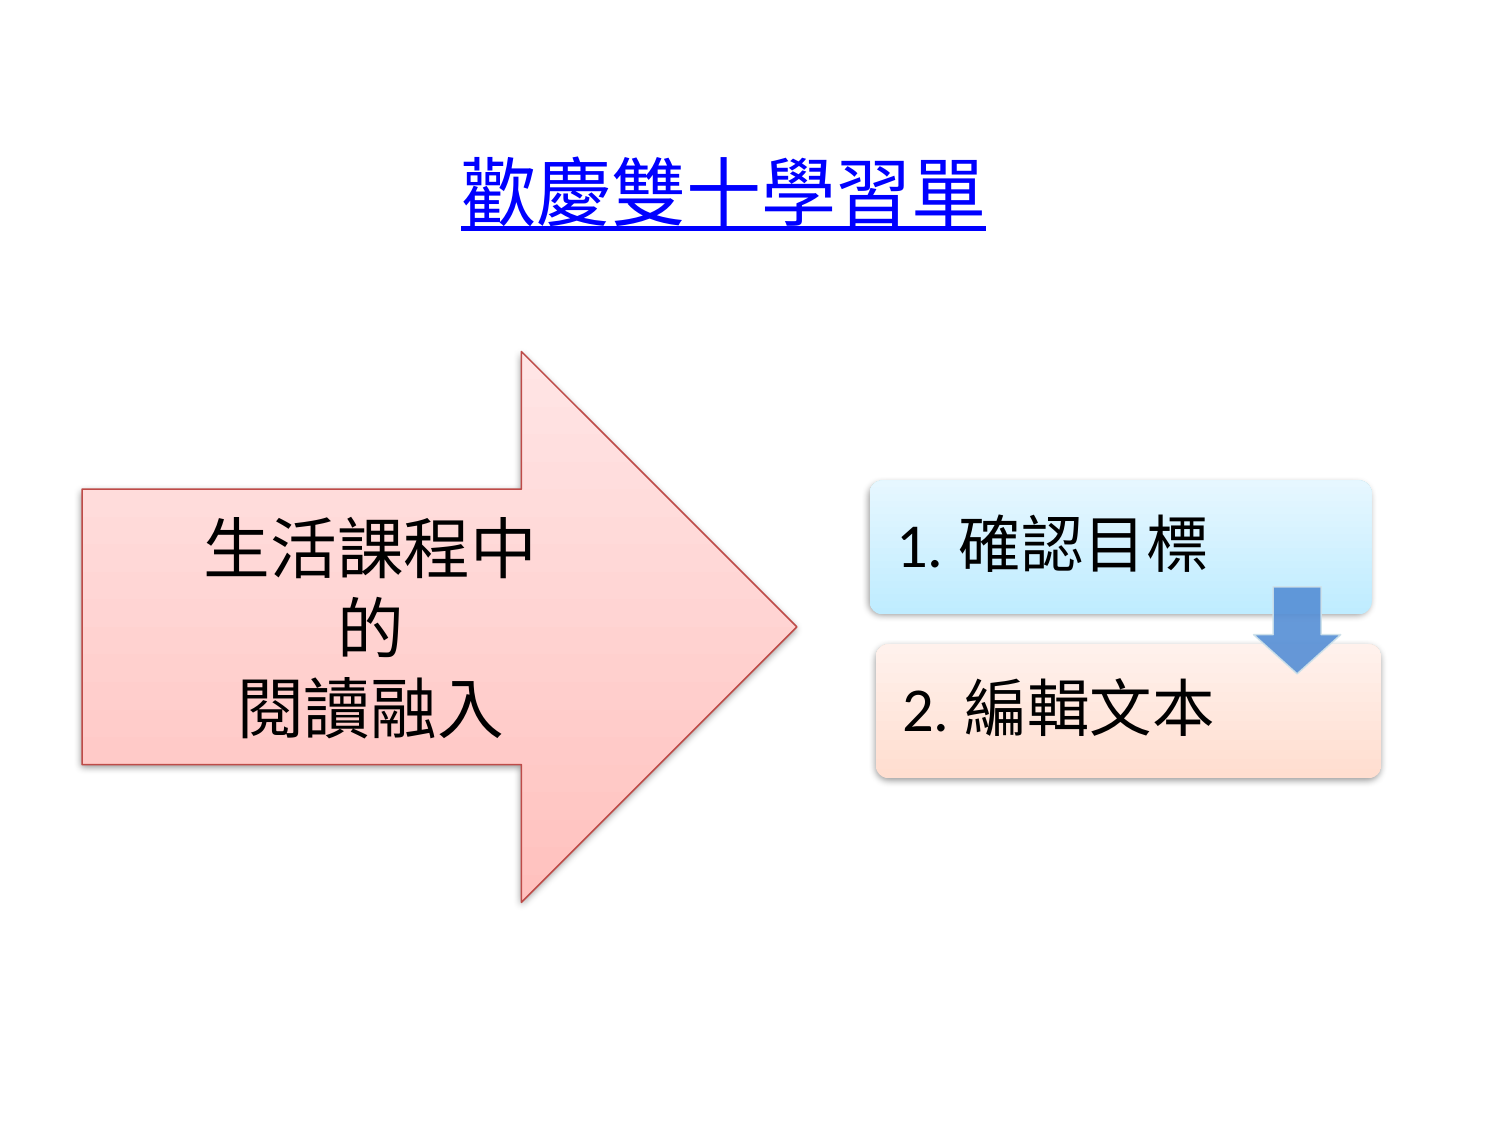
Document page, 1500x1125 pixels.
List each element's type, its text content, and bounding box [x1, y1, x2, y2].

text_box 生活課程中 的 閱讀融入 [81, 350, 791, 904]
text_box 歡慶雙十學習單 [446, 138, 1069, 262]
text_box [796, 480, 1500, 779]
